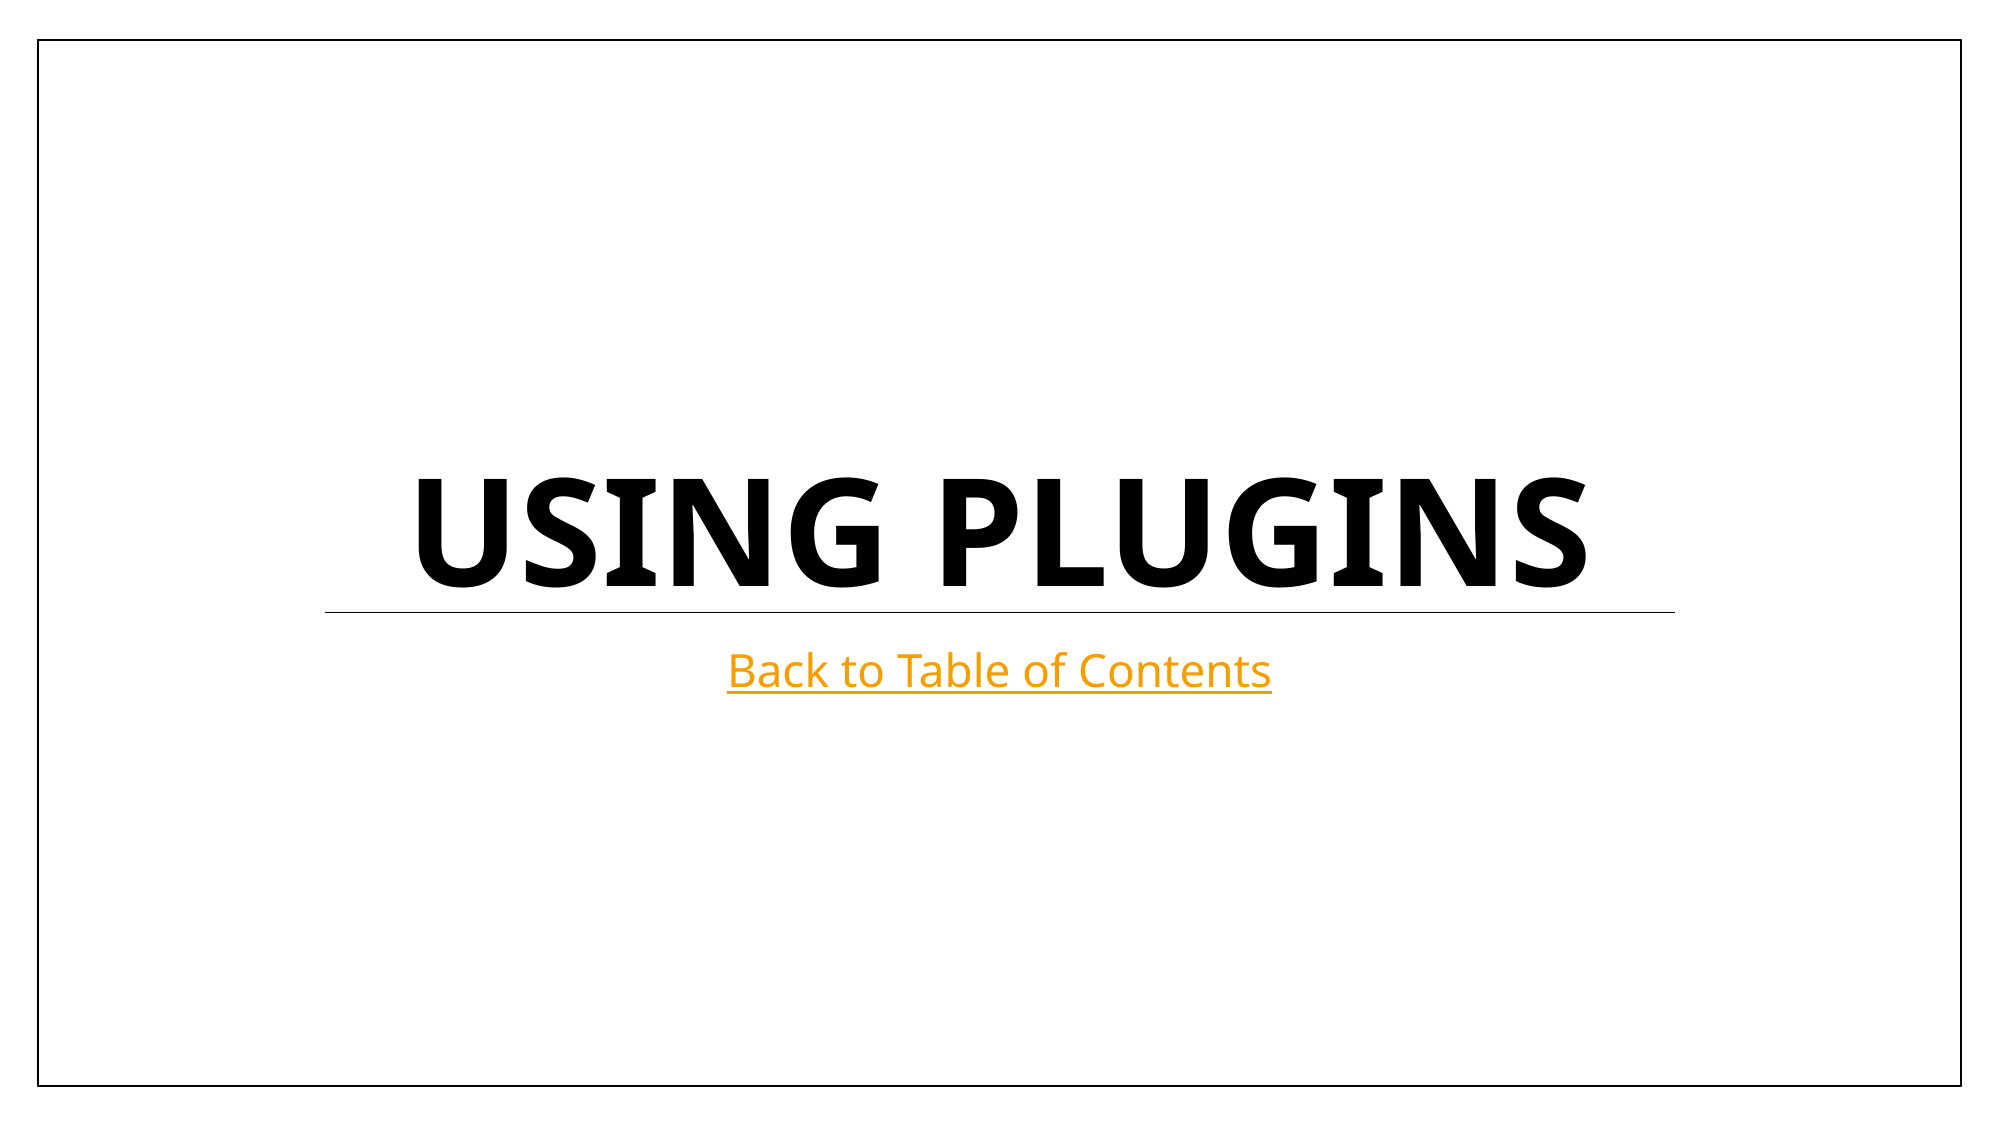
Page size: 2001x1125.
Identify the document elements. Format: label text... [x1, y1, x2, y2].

subtitle Back to Table of Contents [280, 634, 1719, 863]
title Using Plugins [182, 144, 1818, 625]
